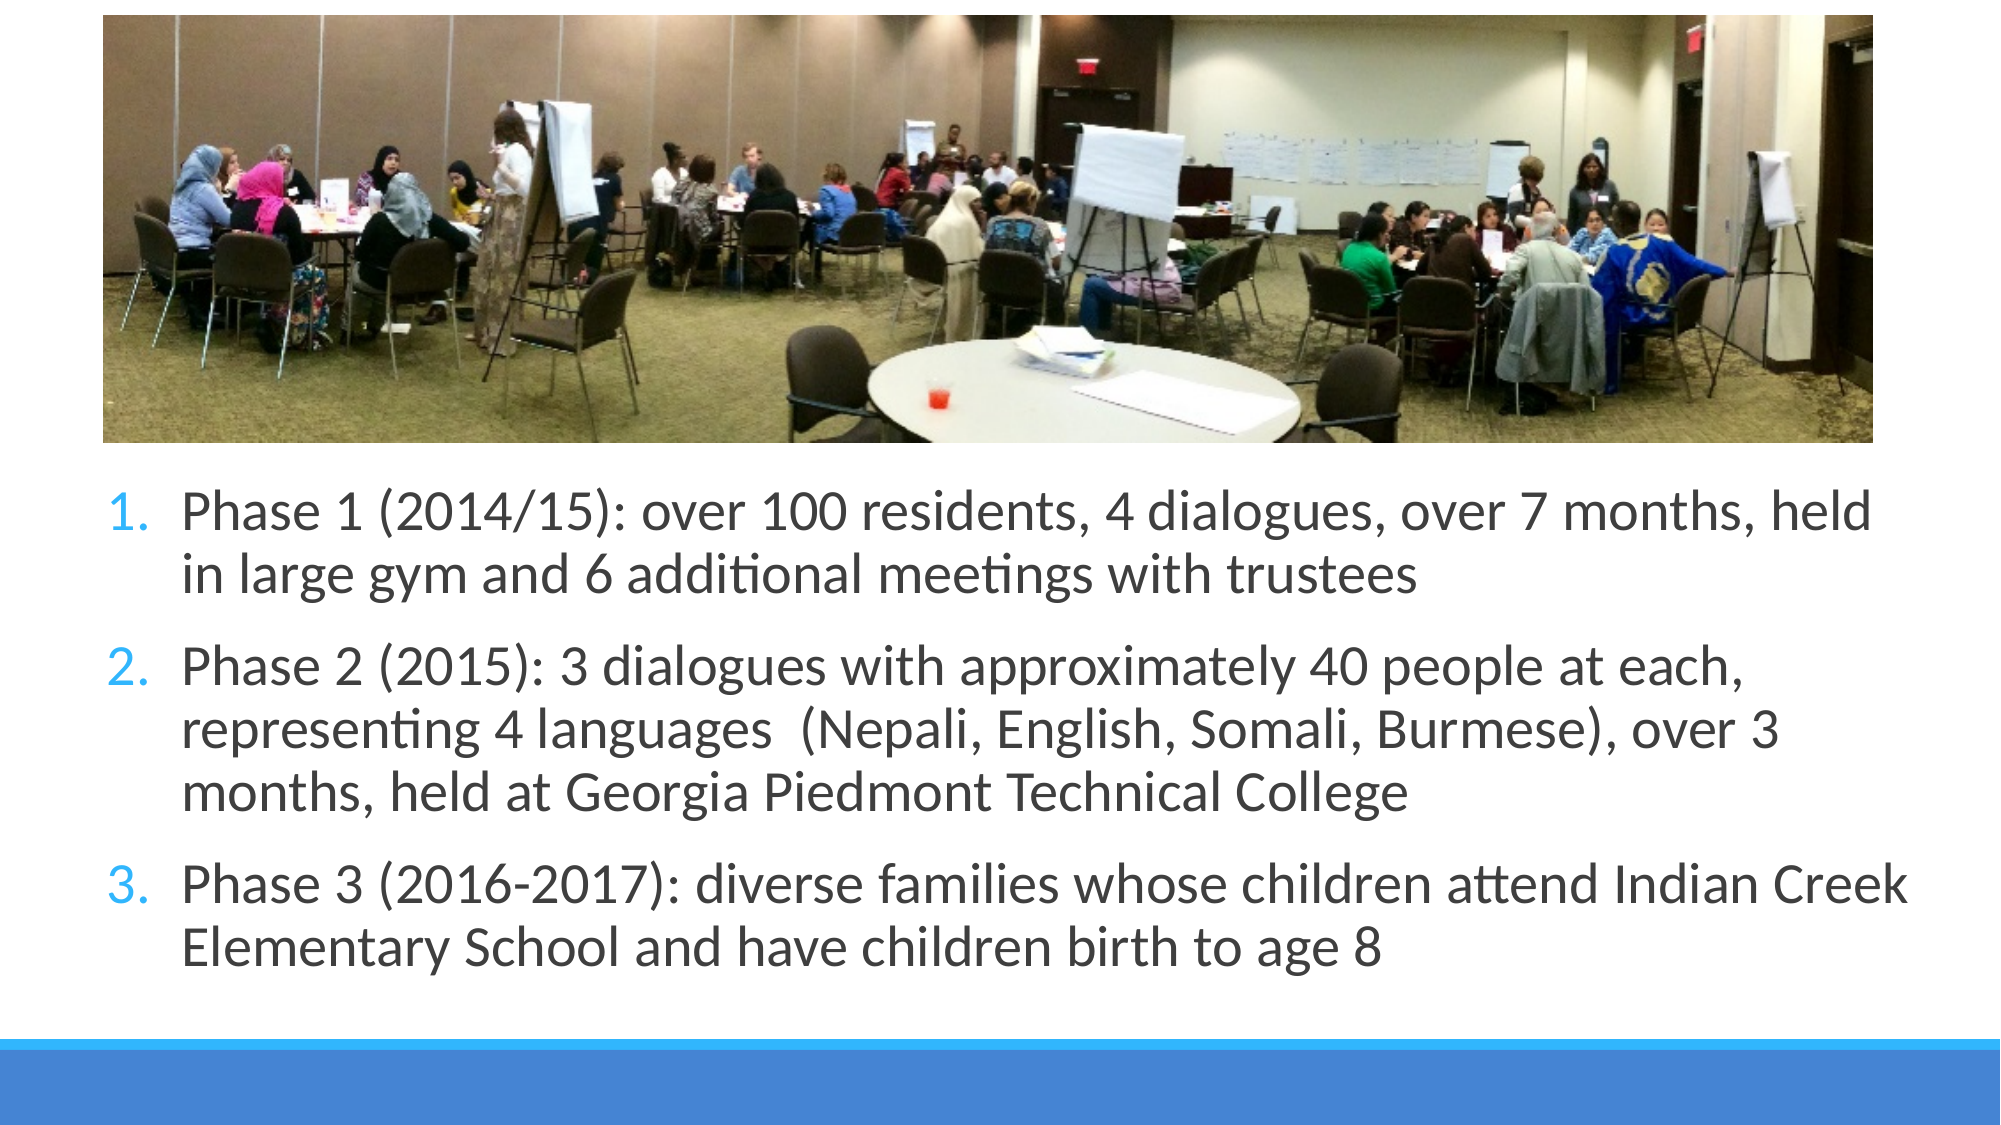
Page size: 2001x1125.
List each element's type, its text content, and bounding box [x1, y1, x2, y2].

picture [103, 15, 1874, 444]
list Phase 1 (2014/15): over 100 residents, 4 dialogues, over 7 months, held in large gym and 6 additional meetings with trustees Phase 2 (2015): 3 dialogues with approximately 40 people at each, representing 4 languages (Nepali, English, Somali, Burmese), over 3 months, held at Georgia Piedmont Technical College Phase 3 (2016-2017): diverse families whose children attend Indian Creek Elementary School and have children birth to age 8 [106, 472, 1913, 1011]
